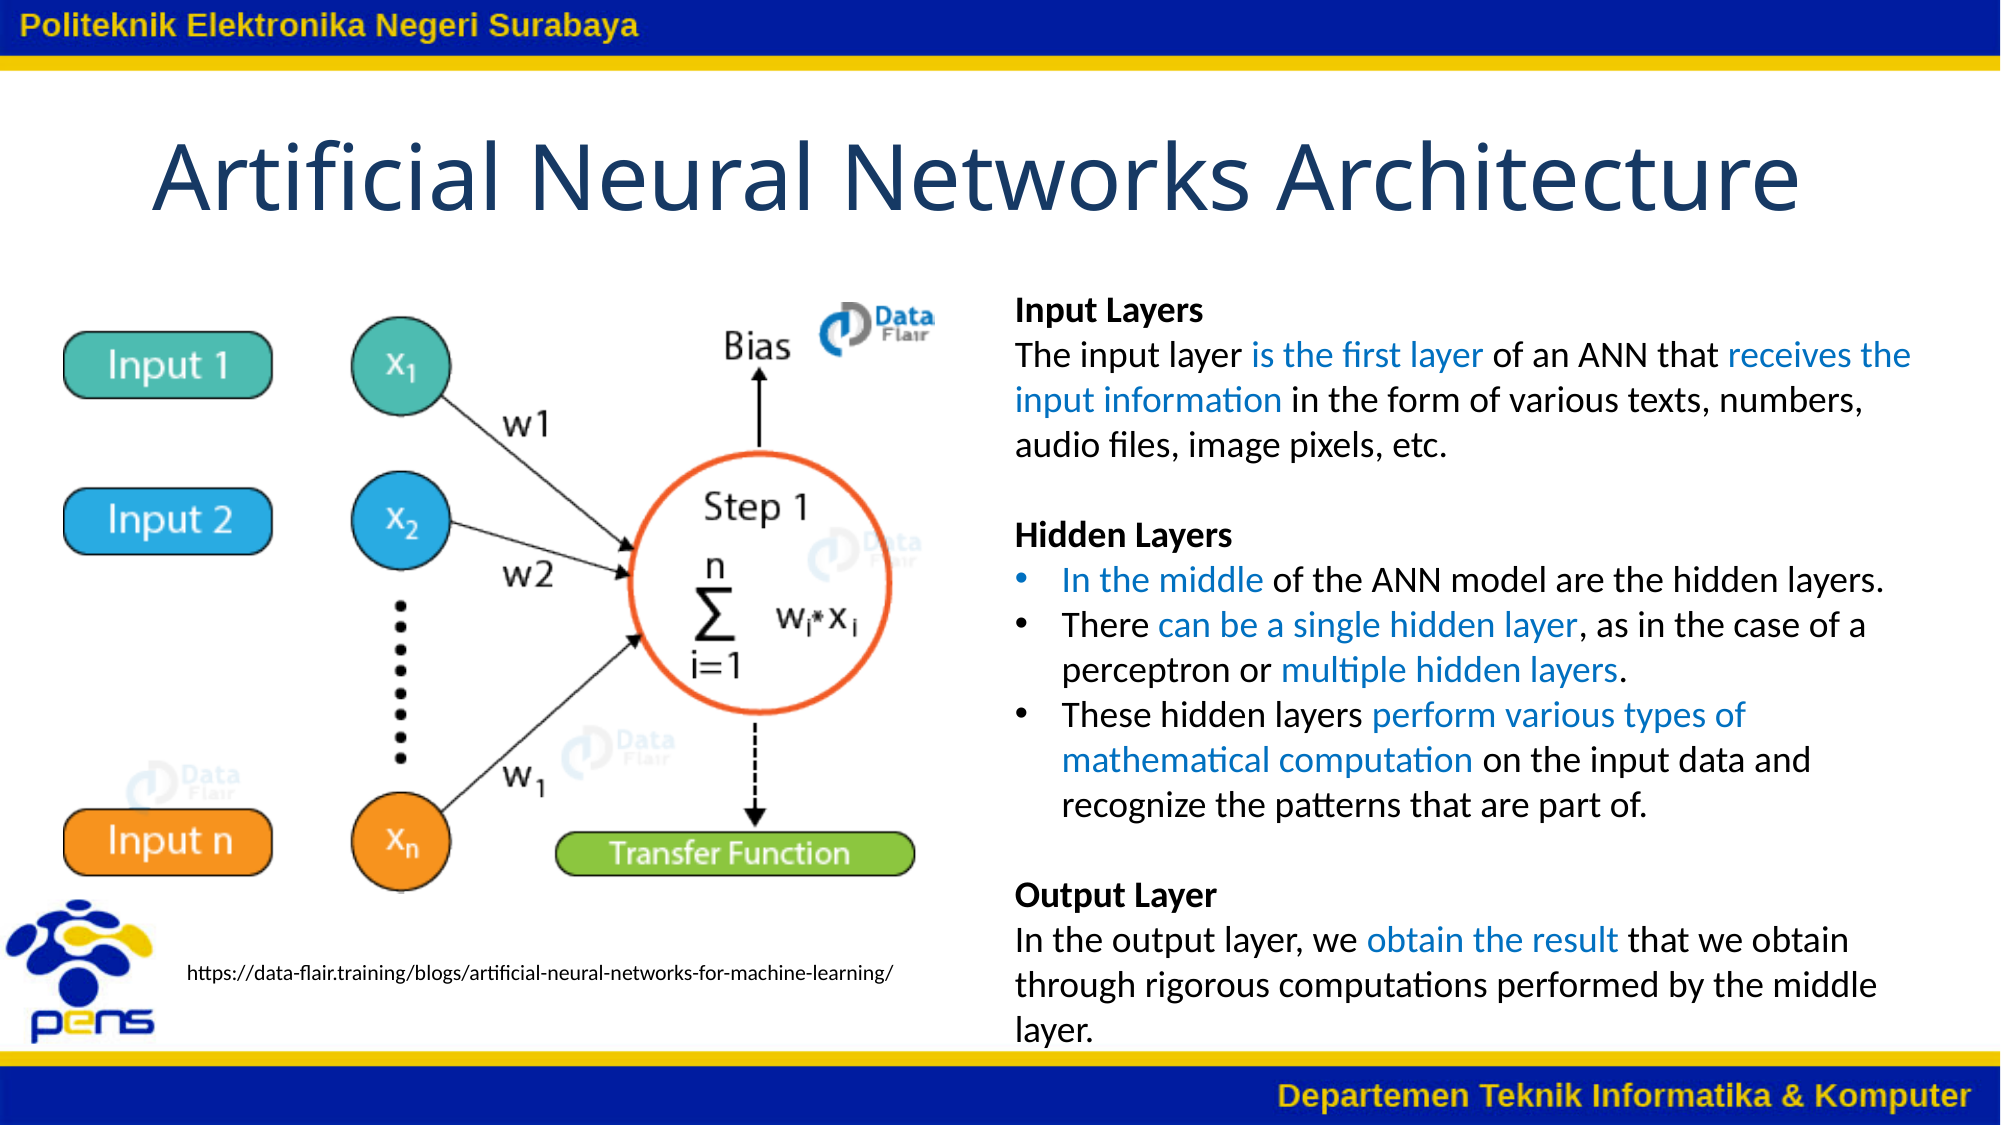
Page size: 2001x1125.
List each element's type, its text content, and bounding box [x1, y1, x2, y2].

title Artificial Neural Networks Architecture [137, 83, 1863, 278]
text_box Input Layers The input layer is the first layer of an ANN that receives the input information in the form of various texts, numbers, audio files, image pixels, etc. Hidden Layers In the middle of the ANN model are the hidden layers. There can be a single hidden layer, as in the case of a perceptron or multiple hidden layers. These hidden layers perform various types of mathematical computation on the input data and recognize the patterns that are part of. Output Layer In the output layer, we obtain the result that we obtain through rigorous computations performed by the middle layer. [999, 277, 1956, 1057]
picture [0, 0, 2001, 1125]
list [63, 302, 935, 894]
text_box https://data-flair.training/blogs/artificial-neural-networks-for-machine-learning/ [172, 950, 935, 992]
